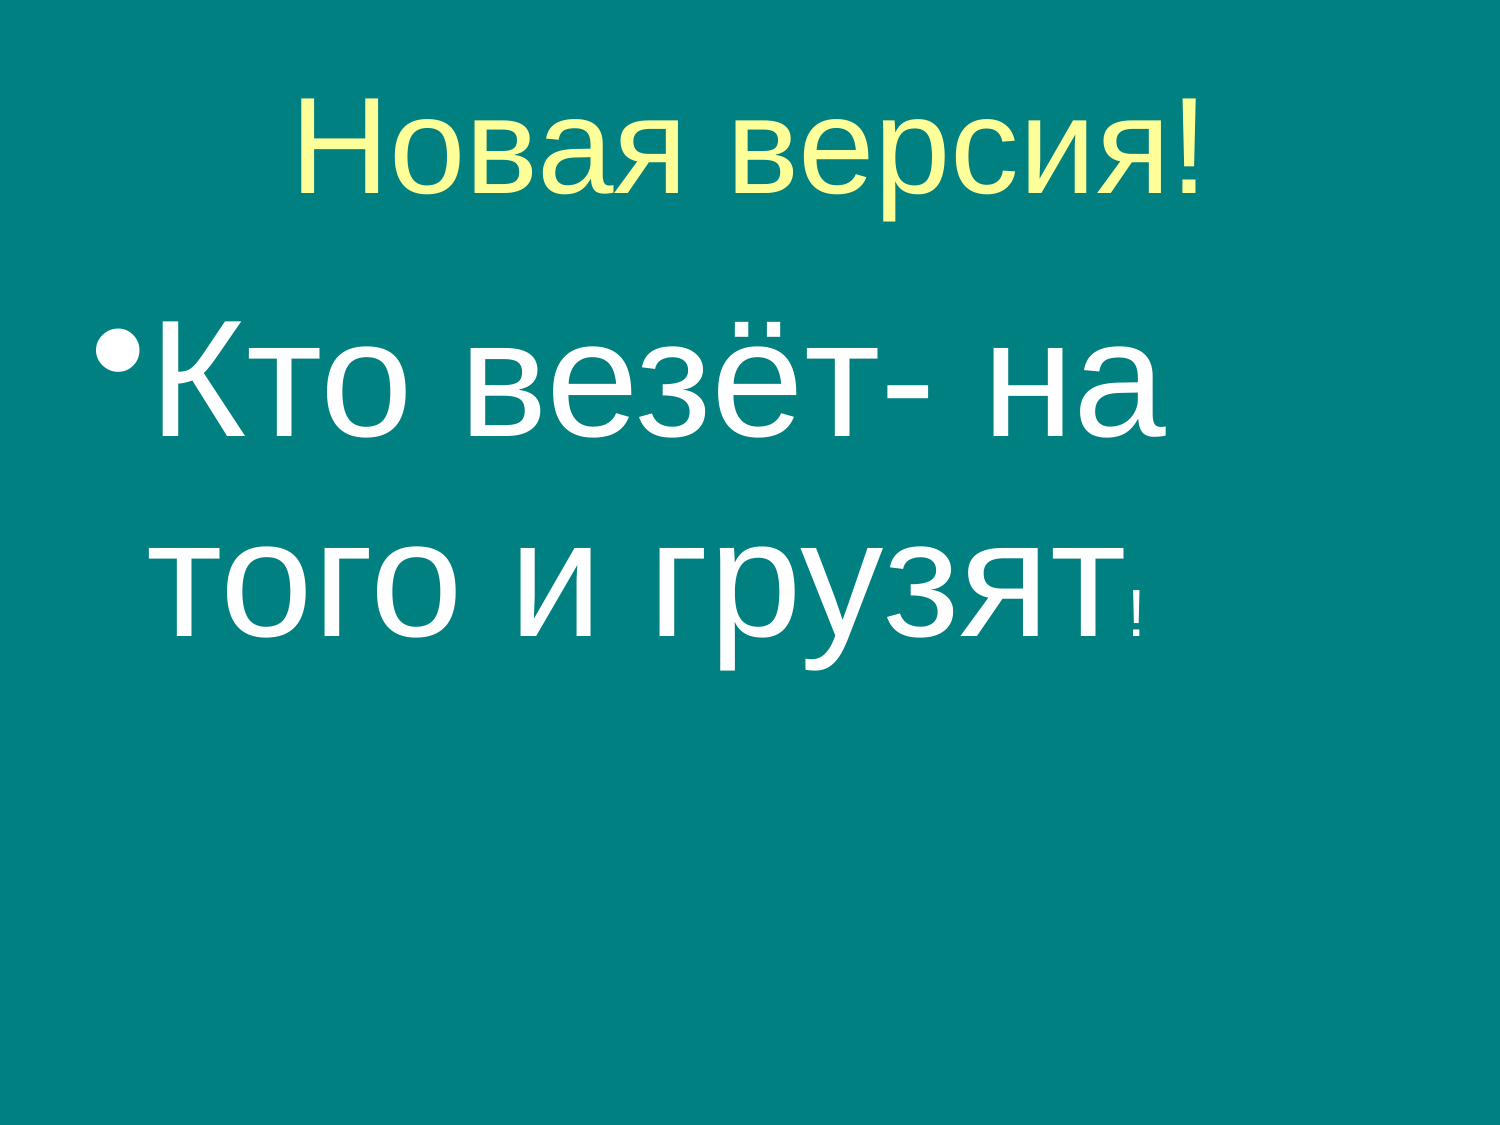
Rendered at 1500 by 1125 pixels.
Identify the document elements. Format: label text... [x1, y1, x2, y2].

list Кто везёт- на того и грузят! [74, 262, 1426, 1006]
title Новая версия! [74, 44, 1426, 233]
